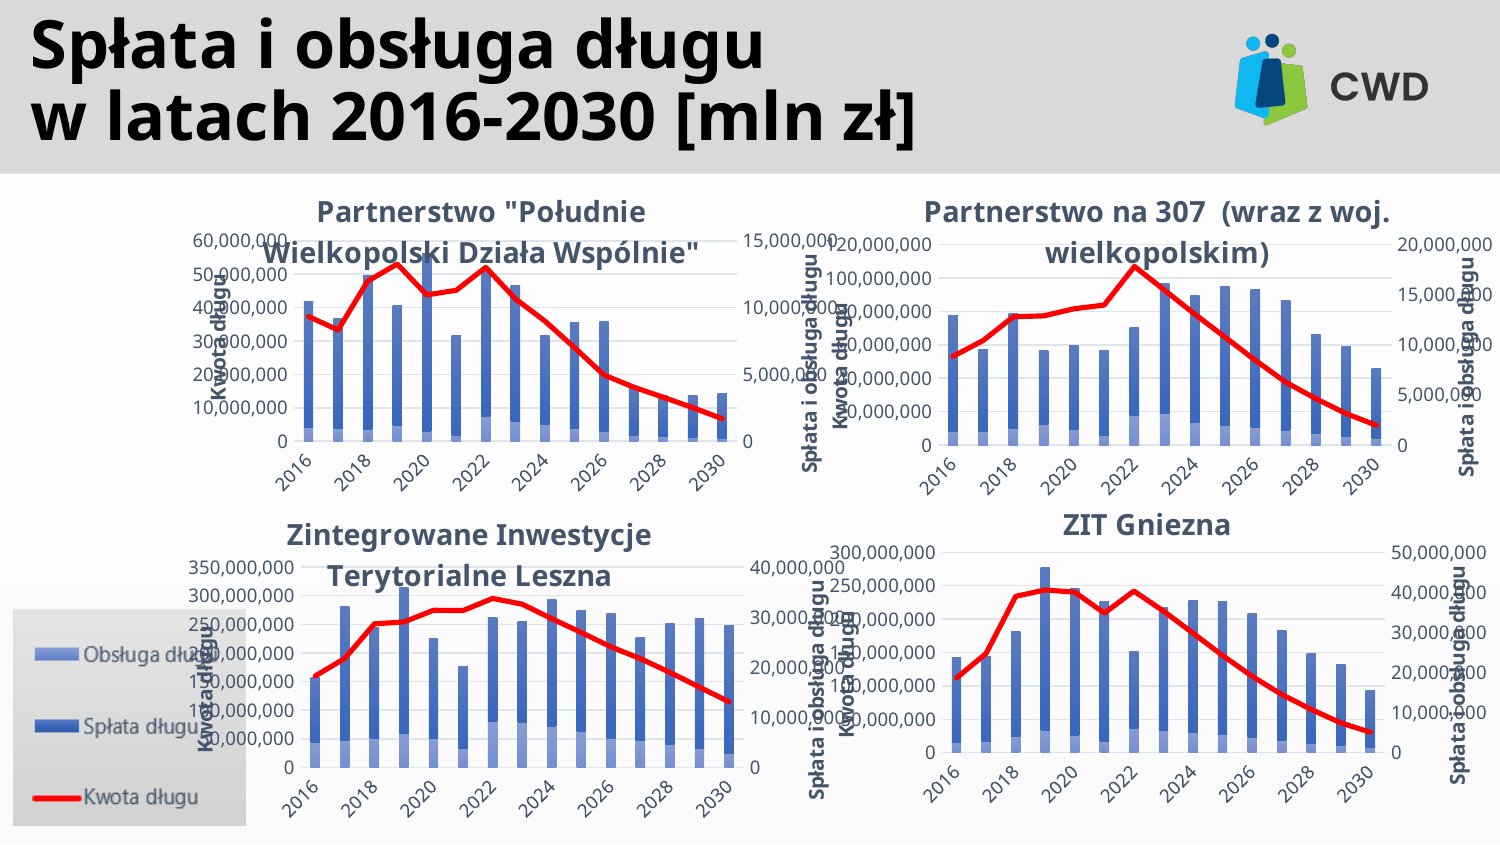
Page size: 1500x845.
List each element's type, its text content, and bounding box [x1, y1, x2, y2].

chart [178, 179, 1494, 843]
title Spłata i obsługa długu w latach 2016-2030 [mln zł] [15, 3, 1310, 167]
picture [13, 609, 184, 826]
picture [1159, 0, 1500, 160]
